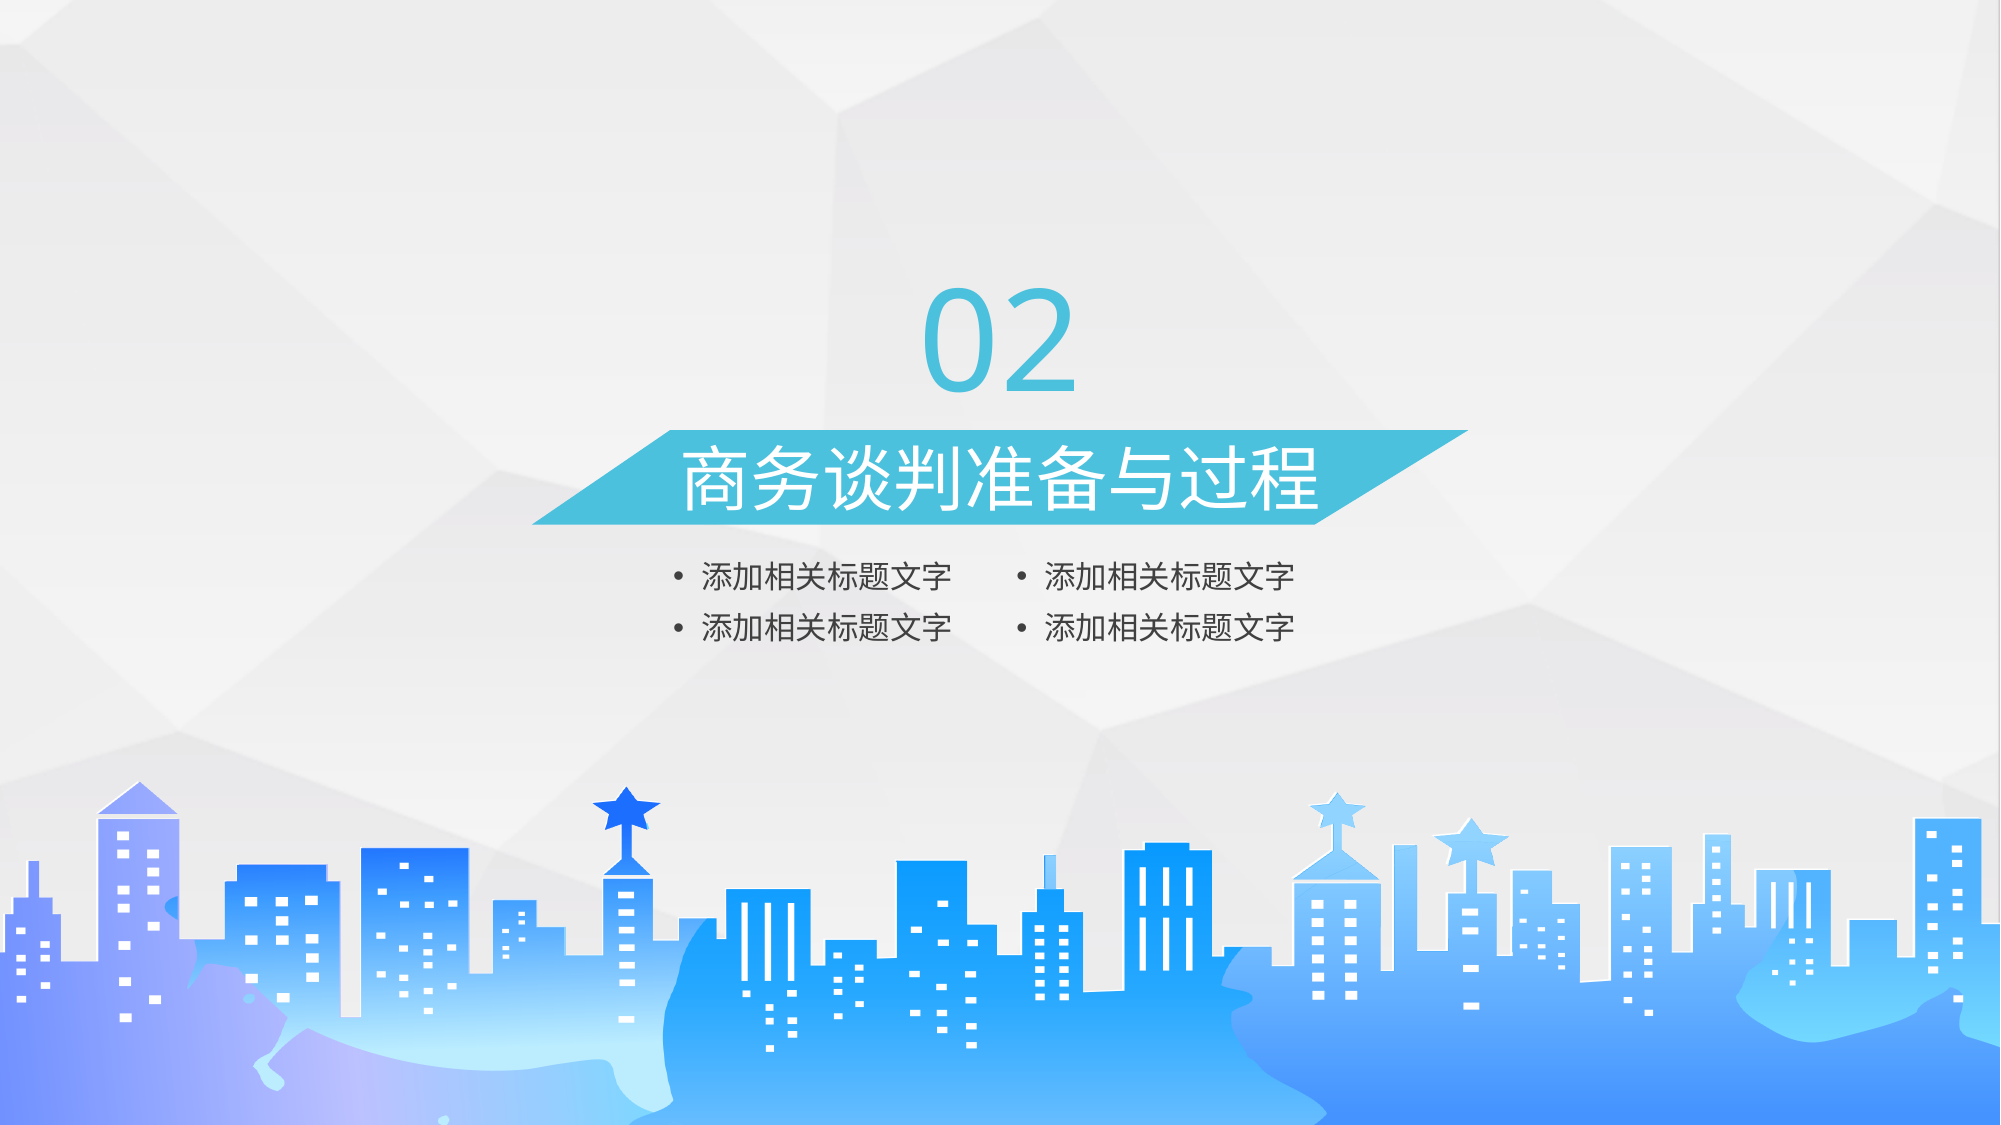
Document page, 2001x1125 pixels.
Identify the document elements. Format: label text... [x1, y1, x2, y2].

text_box 添加相关标题文字 [1016, 556, 1297, 595]
text_box [531, 430, 1469, 525]
text_box 商务谈判准备与过程 [676, 434, 1324, 520]
text_box 添加相关标题文字 [673, 556, 954, 595]
text_box 02 [889, 242, 1111, 428]
text_box 添加相关标题文字 [673, 608, 954, 647]
picture [0, 0, 2001, 1125]
text_box 添加相关标题文字 [1016, 608, 1297, 647]
